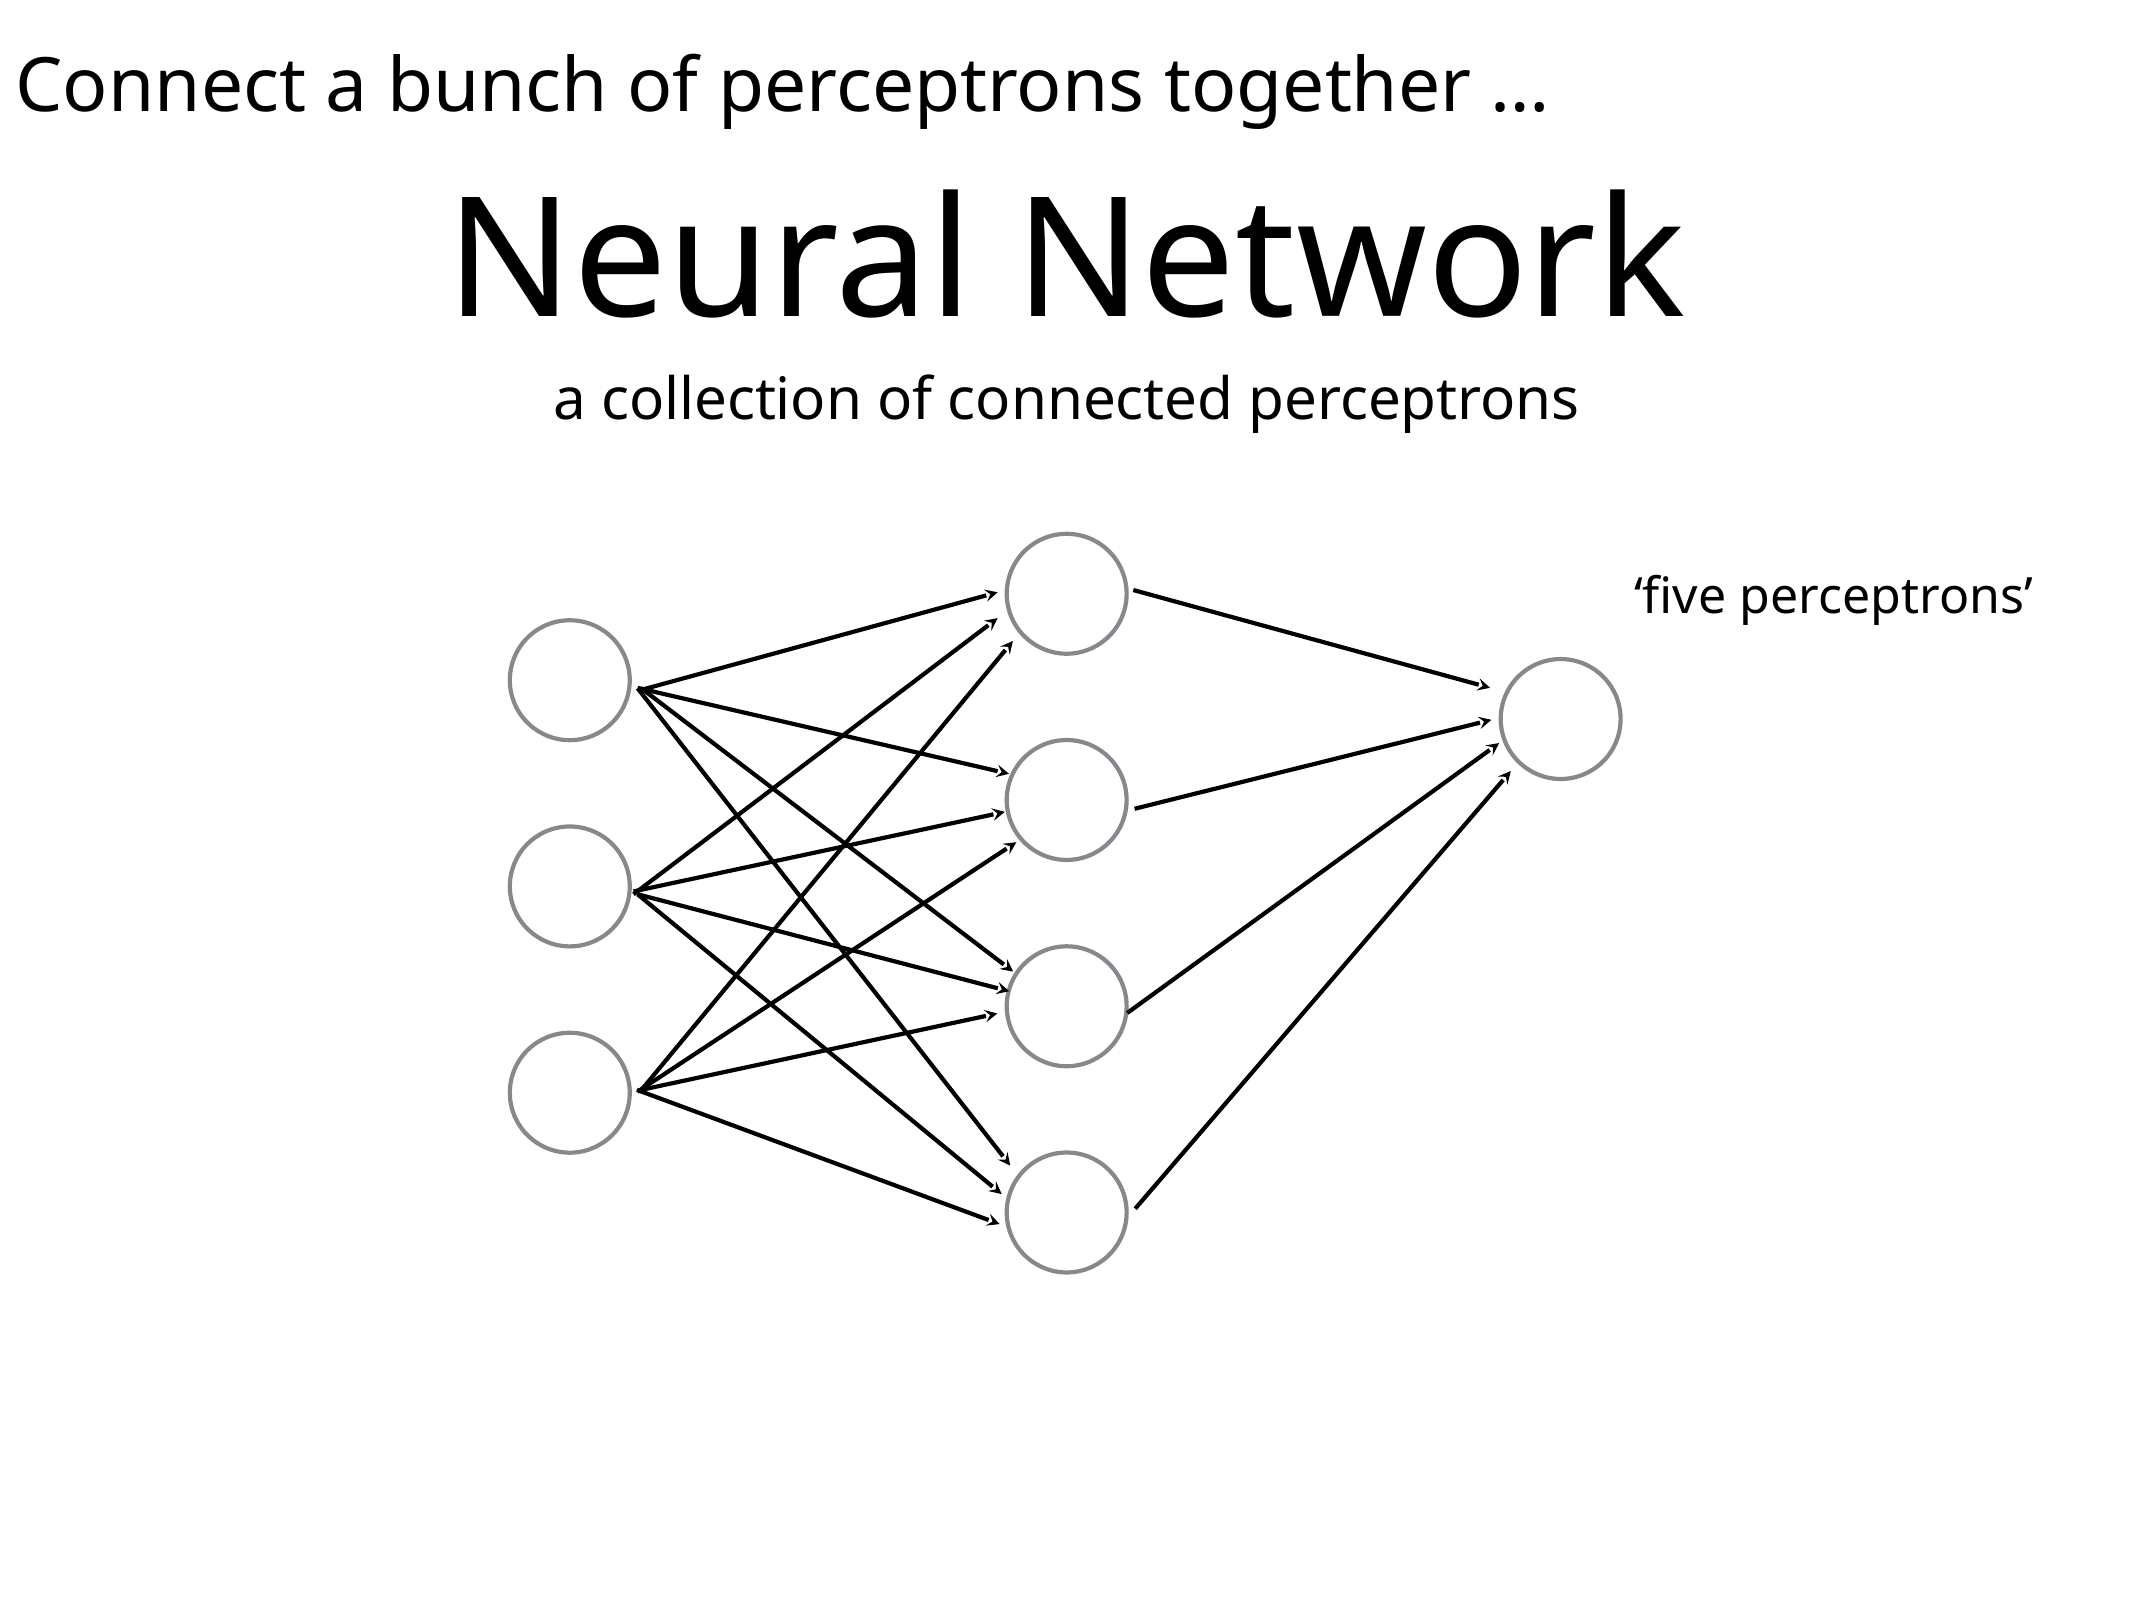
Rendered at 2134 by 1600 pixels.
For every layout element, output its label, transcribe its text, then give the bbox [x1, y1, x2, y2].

text_box [995, 764, 1010, 778]
text_box [1000, 640, 1013, 655]
text_box [984, 589, 998, 602]
text_box ‘five perceptrons’ [1625, 555, 2042, 633]
text_box [988, 1181, 1002, 1195]
text_box [985, 1213, 1000, 1226]
text_box [1006, 533, 1127, 654]
text_box [1498, 771, 1511, 785]
text_box [509, 826, 630, 947]
text_box [1006, 946, 1127, 1067]
text_box [991, 808, 1005, 821]
text_box [1002, 842, 1017, 855]
text_box [1476, 678, 1491, 691]
text_box [1006, 1152, 1127, 1273]
text_box [1485, 743, 1500, 756]
text_box Connect a bunch of perceptrons together … [7, 28, 1560, 135]
text_box [1500, 659, 1621, 779]
text_box [983, 1009, 998, 1023]
text_box [509, 1032, 630, 1153]
text_box [509, 620, 630, 741]
text_box [1006, 740, 1127, 860]
text_box [999, 959, 1014, 972]
text_box [997, 1151, 1011, 1166]
text_box [1477, 716, 1492, 729]
text_box [995, 982, 1010, 995]
text_box a collection of connected perceptrons [544, 352, 1589, 440]
title Neural Network [155, 72, 1978, 428]
text_box [983, 618, 998, 631]
